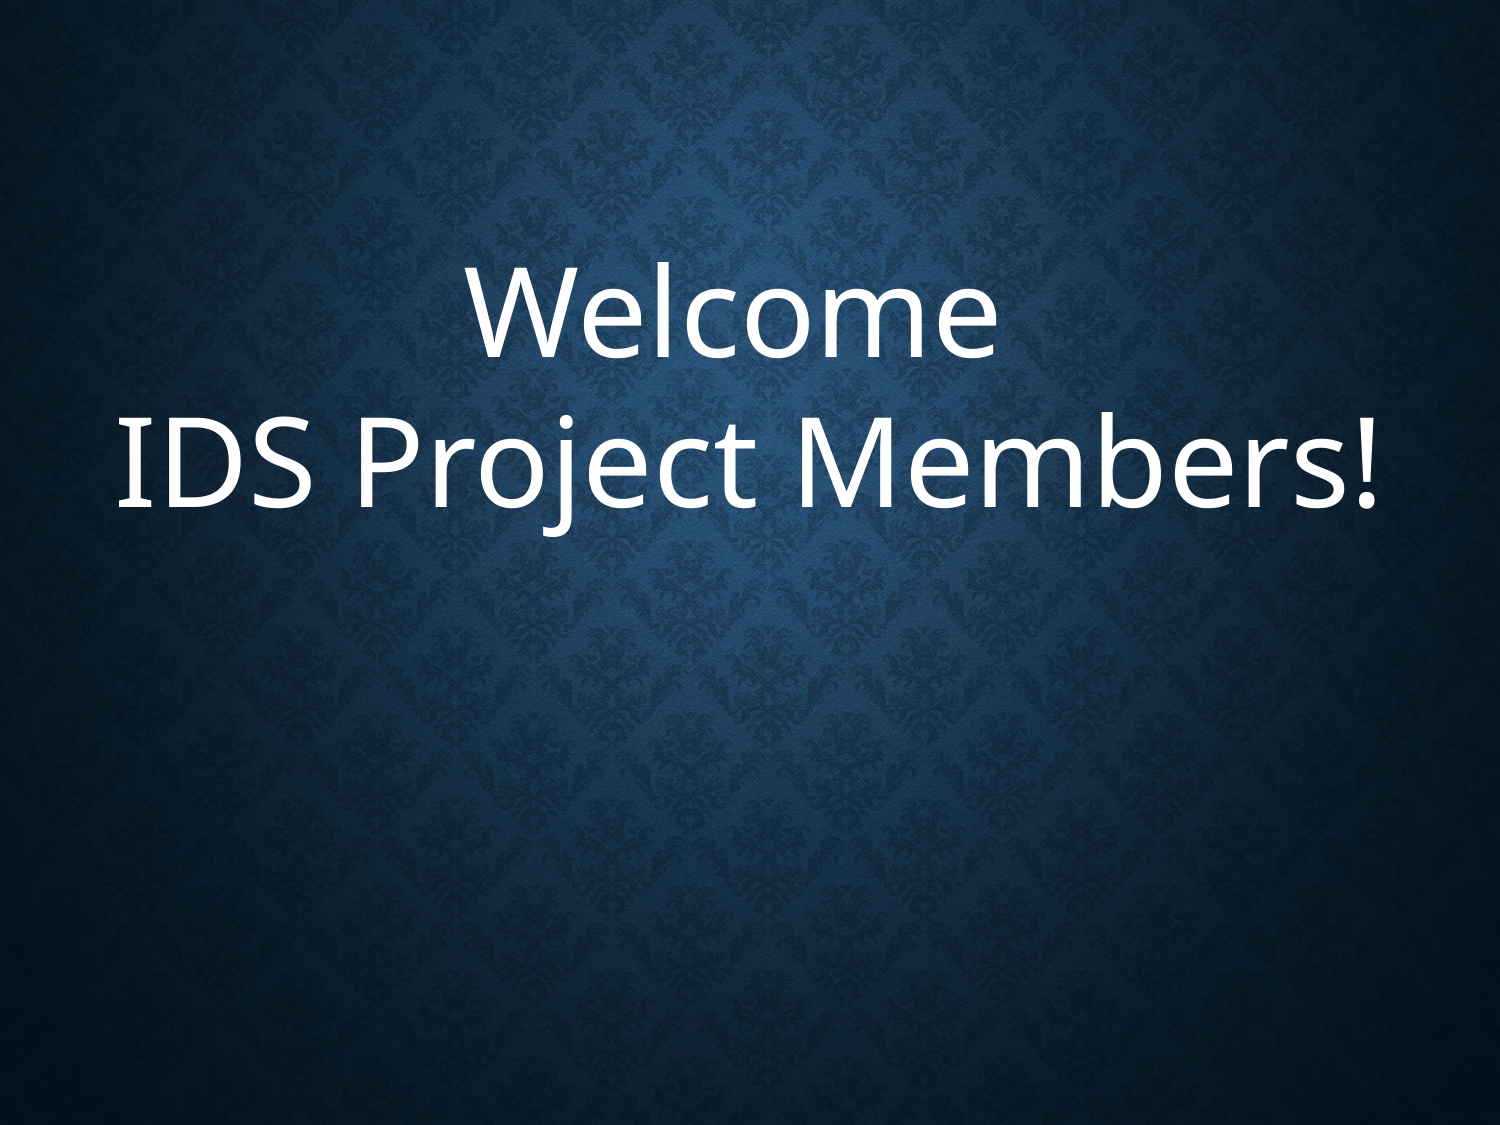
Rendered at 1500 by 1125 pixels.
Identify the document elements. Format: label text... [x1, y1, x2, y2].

text_box Welcome IDS Project Members! [0, 224, 1500, 690]
